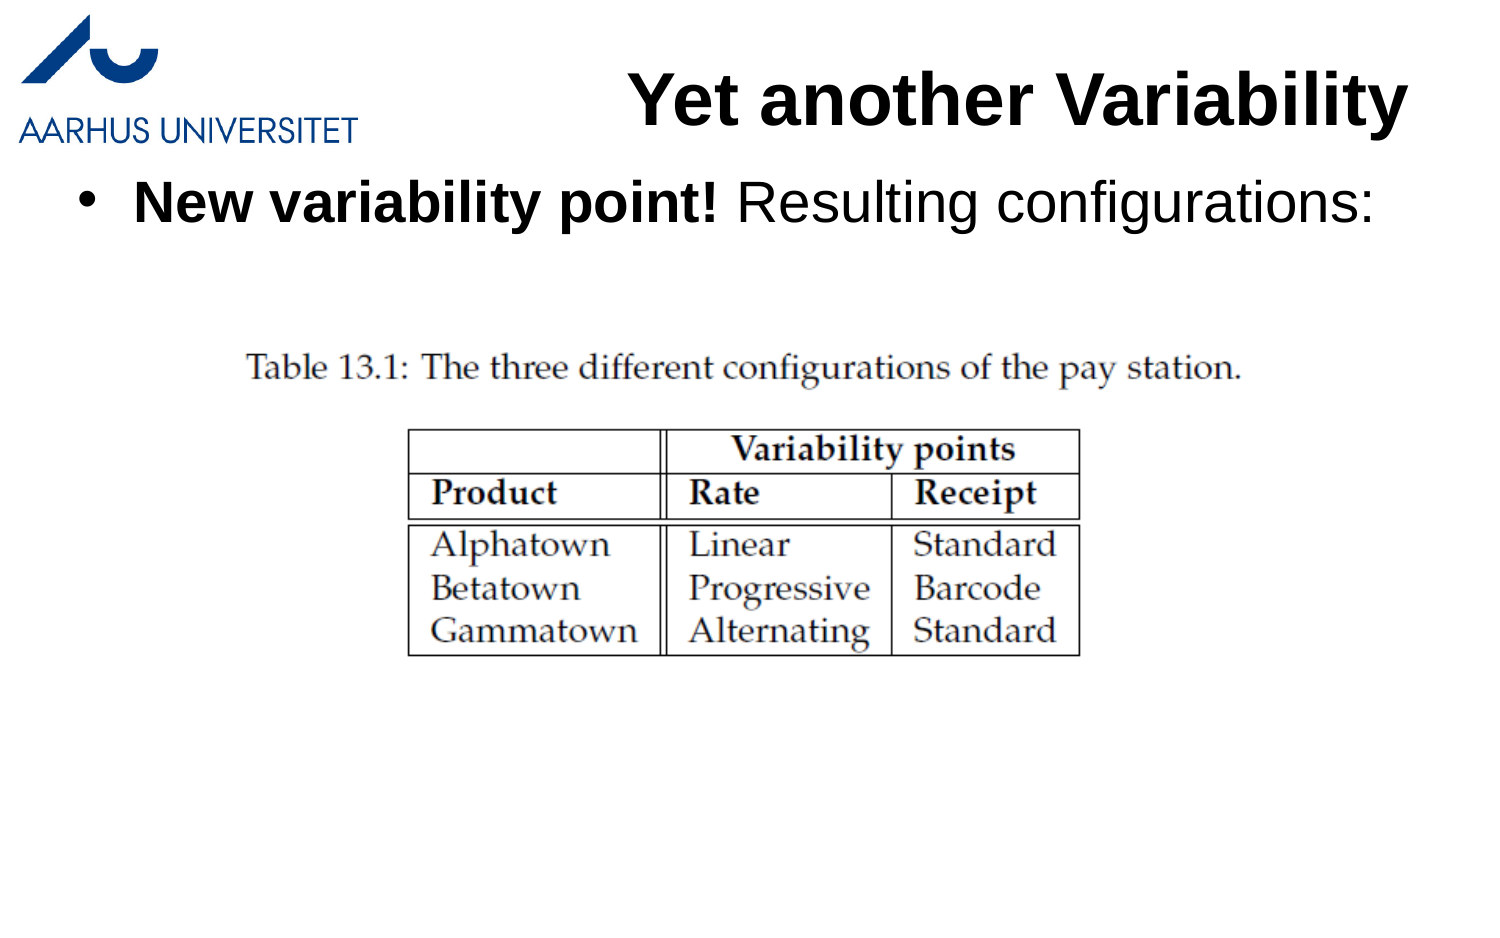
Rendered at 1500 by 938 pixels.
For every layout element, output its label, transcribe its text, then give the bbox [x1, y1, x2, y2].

list New variability point! Resulting configurations: [62, 156, 1425, 865]
picture [14, 9, 358, 146]
picture [233, 340, 1255, 681]
title Yet another Variability [75, 46, 1425, 145]
